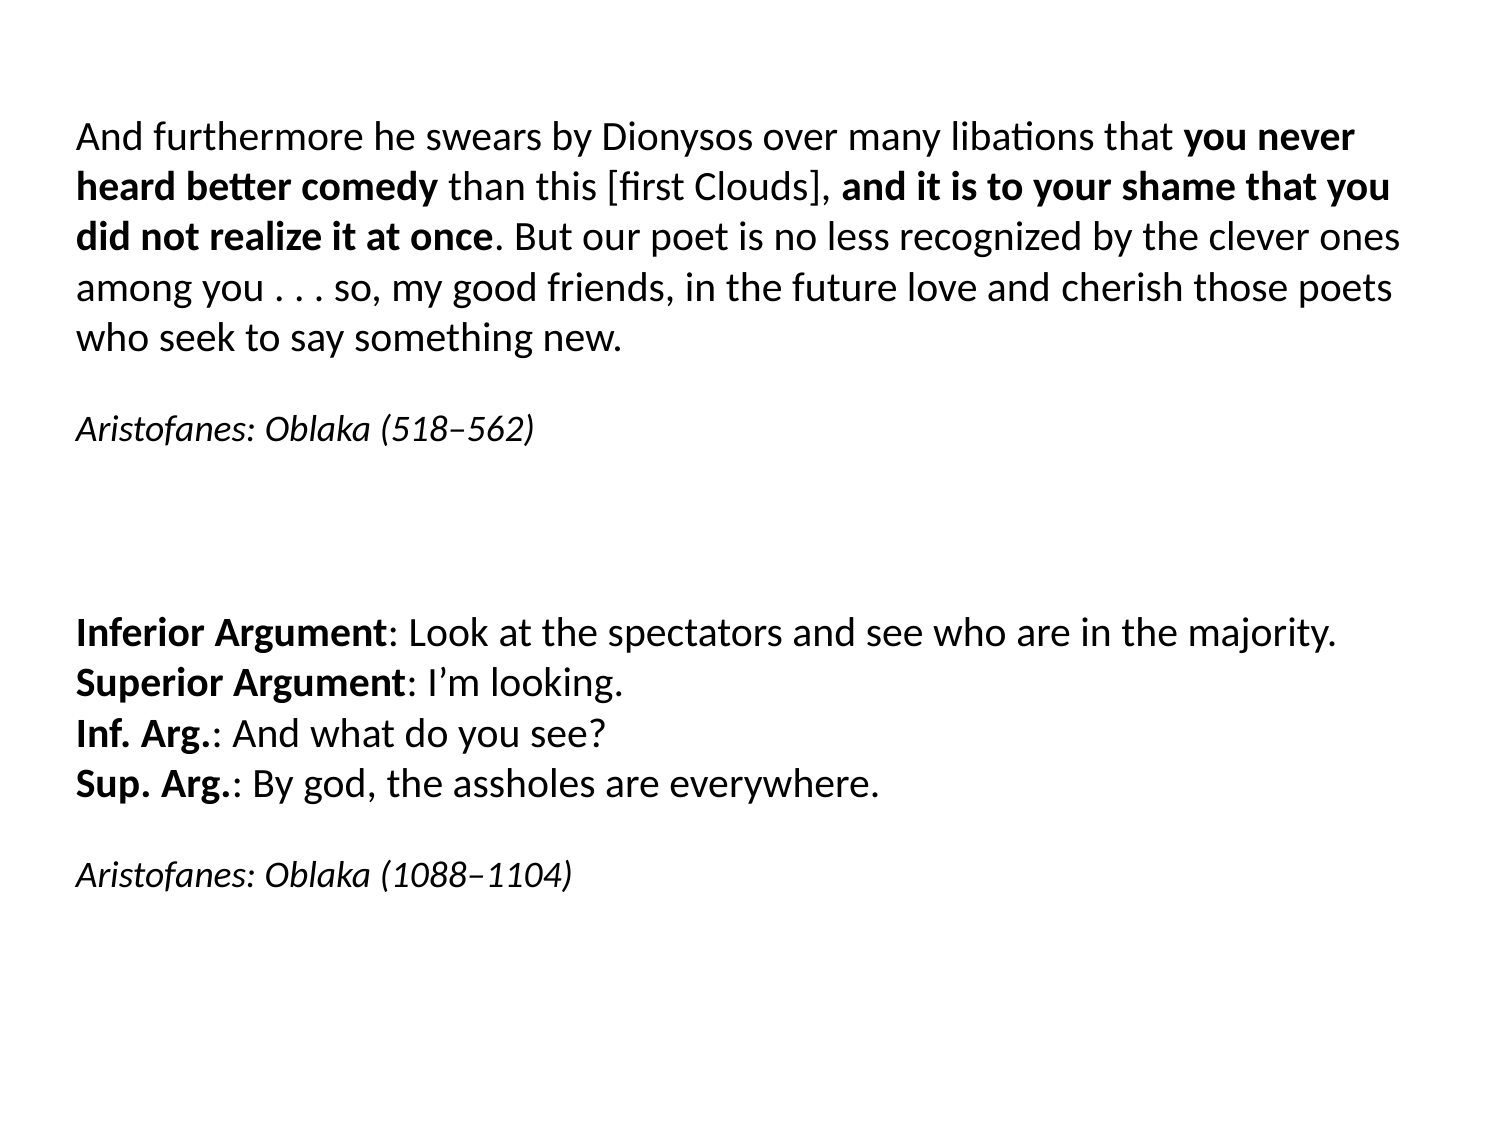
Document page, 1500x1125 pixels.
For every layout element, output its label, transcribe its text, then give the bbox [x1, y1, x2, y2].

text_box And furthermore he swears by Dionysos over many libations that you never heard better comedy than this [first Clouds], and it is to your shame that you did not realize it at once. But our poet is no less recognized by the clever ones among you . . . so, my good friends, in the future love and cherish those poets who seek to say something new. Aristofanes: Oblaka (518–562) [61, 101, 1444, 457]
text_box Inferior Argument: Look at the spectators and see who are in the majority. Superior Argument: I’m looking. Inf. Arg.: And what do you see? Sup. Arg.: By god, the assholes are everywhere. Aristofanes: Oblaka (1088–1104) [61, 597, 1444, 903]
